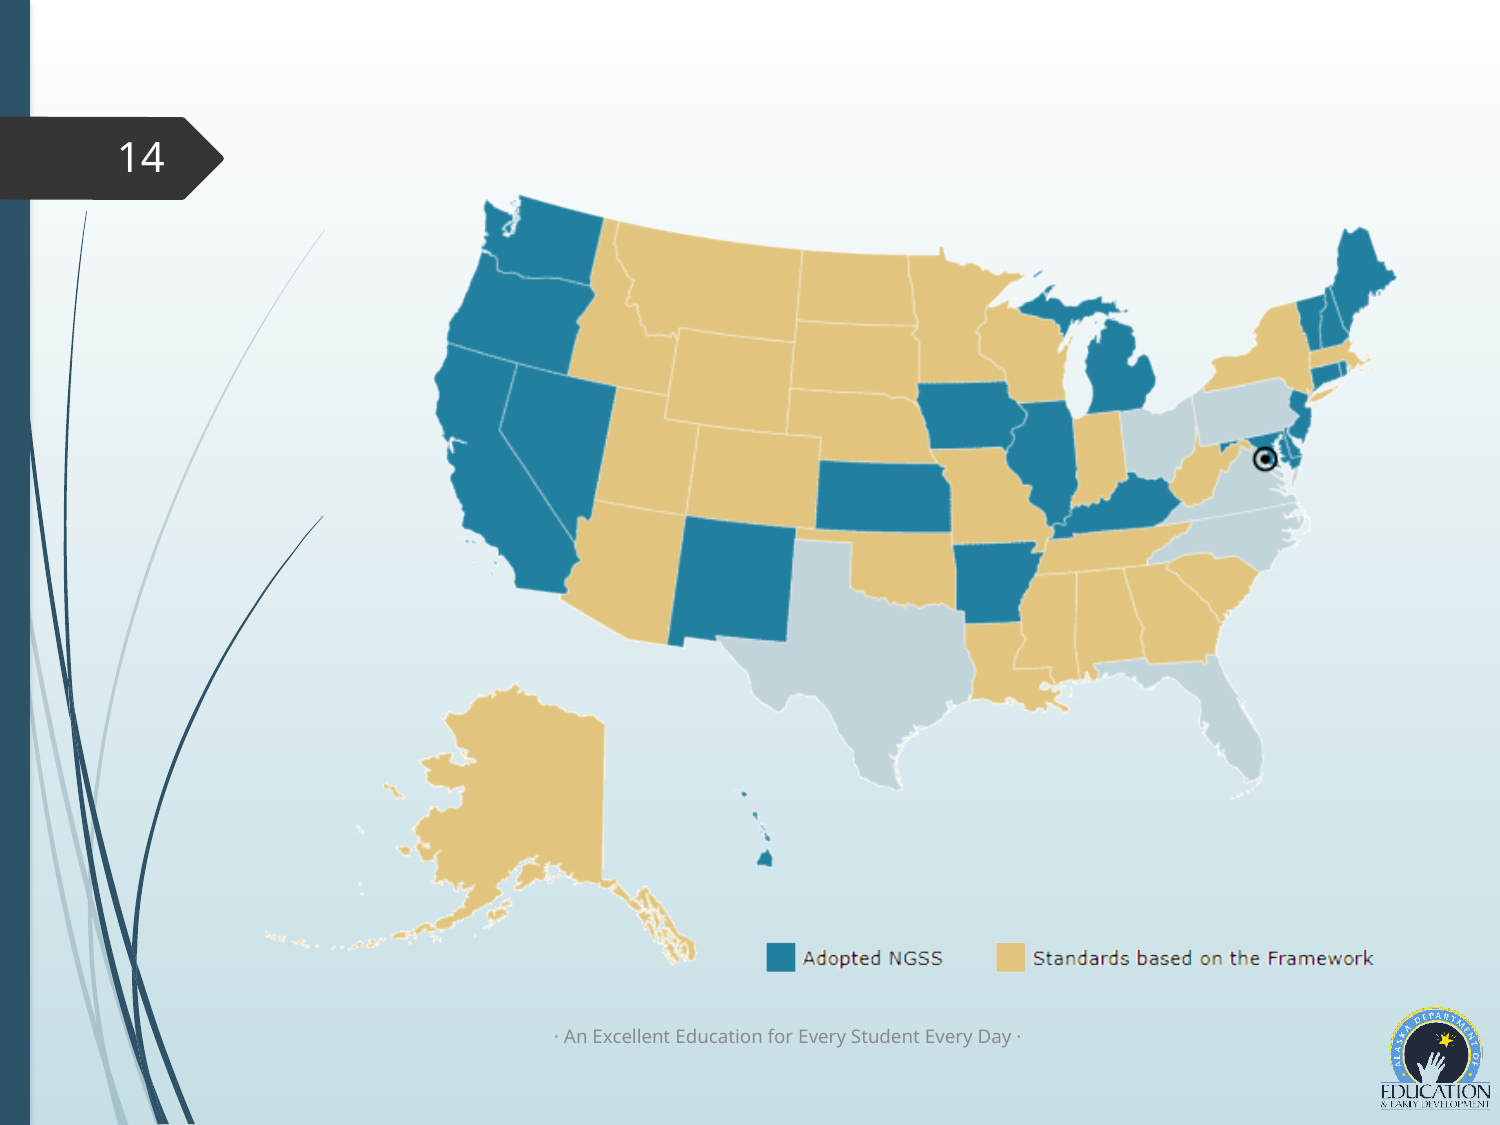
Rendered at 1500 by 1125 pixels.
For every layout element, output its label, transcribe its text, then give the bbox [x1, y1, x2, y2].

picture [243, 162, 1491, 1110]
footer · An Excellent Education for Every Student Every Day · [318, 1015, 1257, 1067]
slide_number 14 [83, 129, 180, 190]
